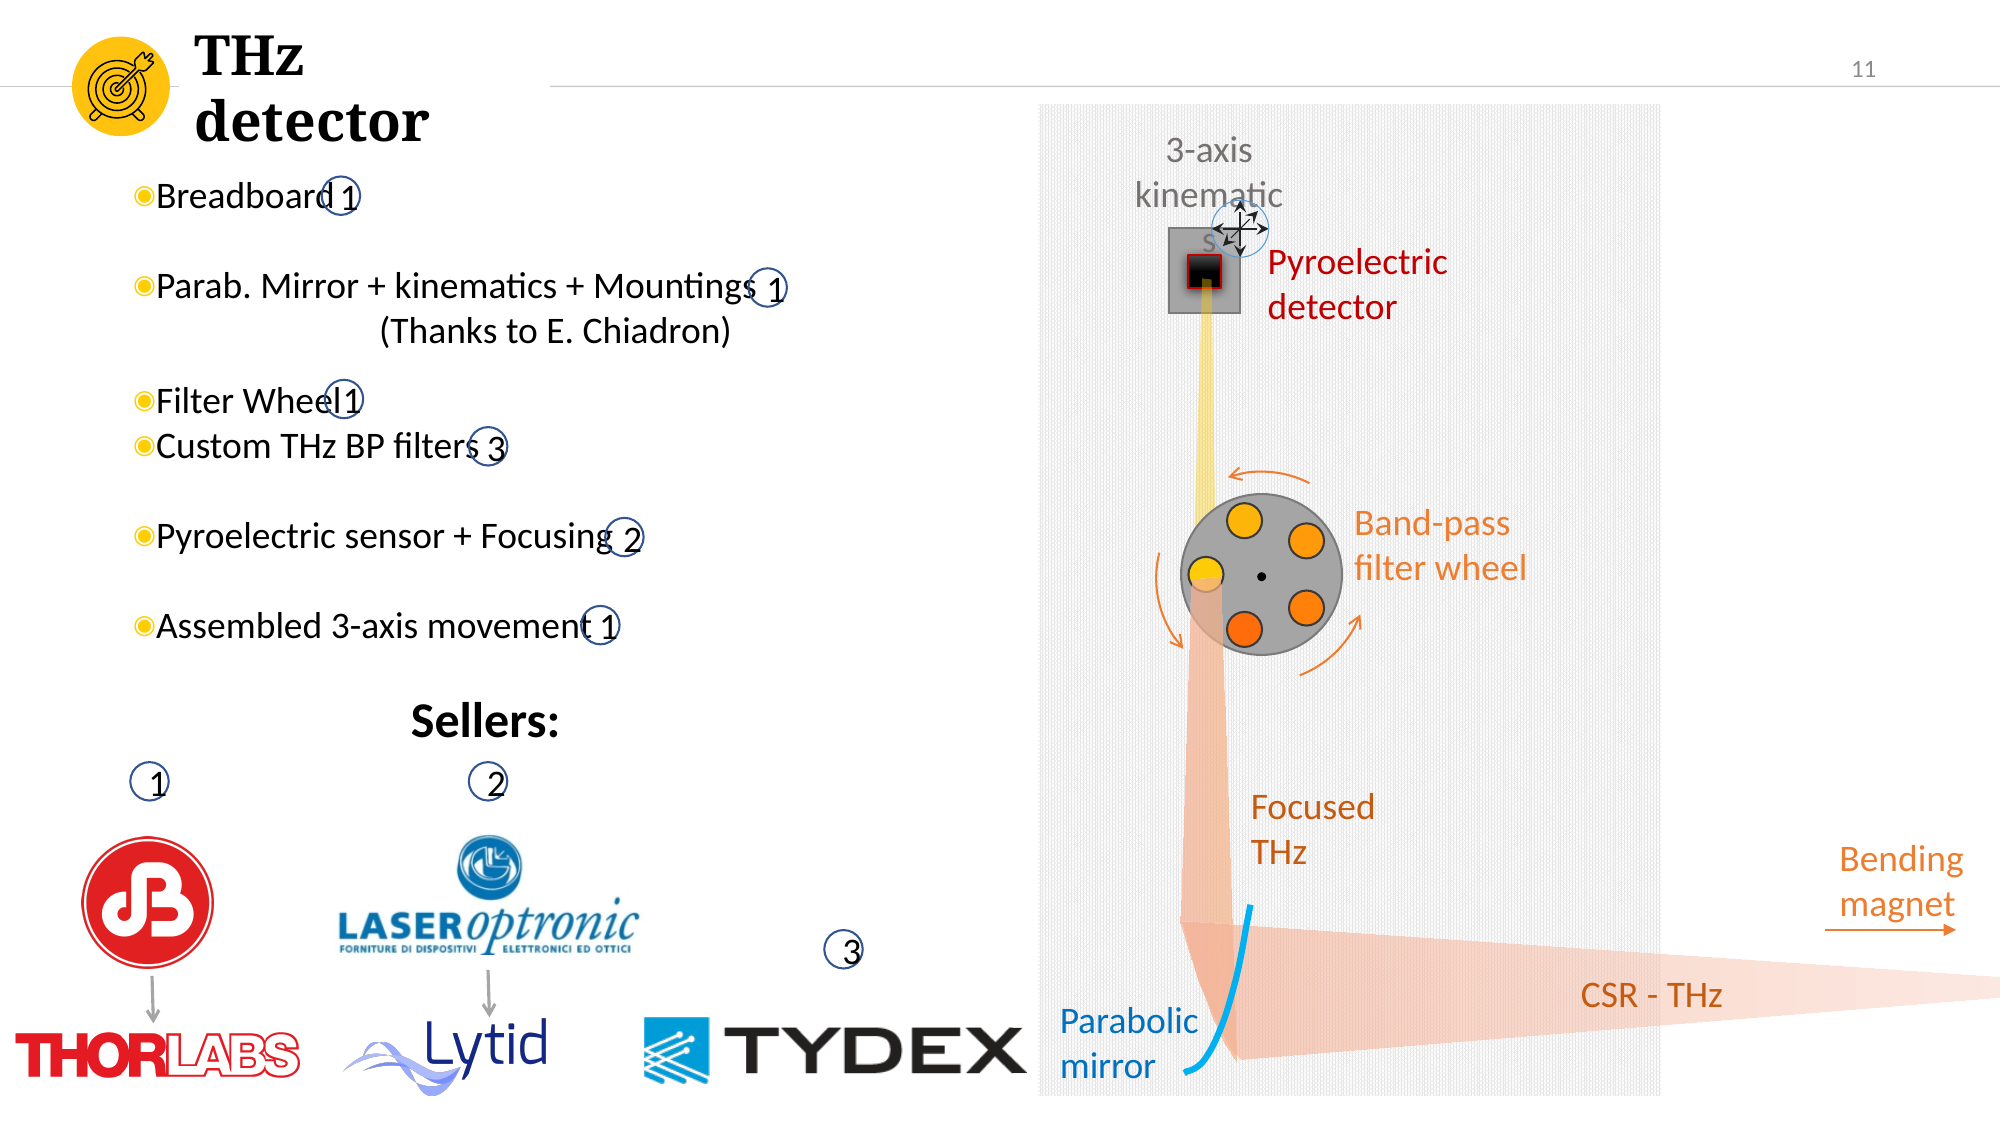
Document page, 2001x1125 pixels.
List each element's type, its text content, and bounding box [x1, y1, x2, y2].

text_box Breadboard Parab. Mirror + kinematics + Mountings (Thanks to E. Chiadron) Filter Wheel Custom THz BP filters Pyroelectric sensor + Focusing Assembled 3-axis movement [64, 163, 955, 654]
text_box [1036, 103, 2000, 1097]
text_box Sellers: [391, 680, 581, 756]
text_box 2 [467, 761, 509, 802]
text_box [72, 36, 170, 86]
text_box 1 [129, 761, 170, 802]
text_box 1 [323, 378, 365, 420]
text_box [72, 87, 170, 137]
text_box 1 [320, 175, 362, 216]
slide_number 11 [1767, 37, 1892, 86]
text_box 3 [467, 426, 509, 467]
picture [14, 1030, 301, 1080]
slide_number 11 [1767, 87, 1892, 98]
text_box THz detector [179, 50, 551, 123]
text_box 1 [747, 267, 788, 308]
picture [327, 833, 649, 955]
picture [342, 1018, 546, 1096]
text_box 2 [604, 516, 645, 558]
text_box 3 [823, 929, 864, 970]
picture [644, 1017, 1027, 1084]
picture [81, 836, 214, 969]
text_box 1 [580, 604, 621, 646]
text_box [88, 52, 154, 121]
